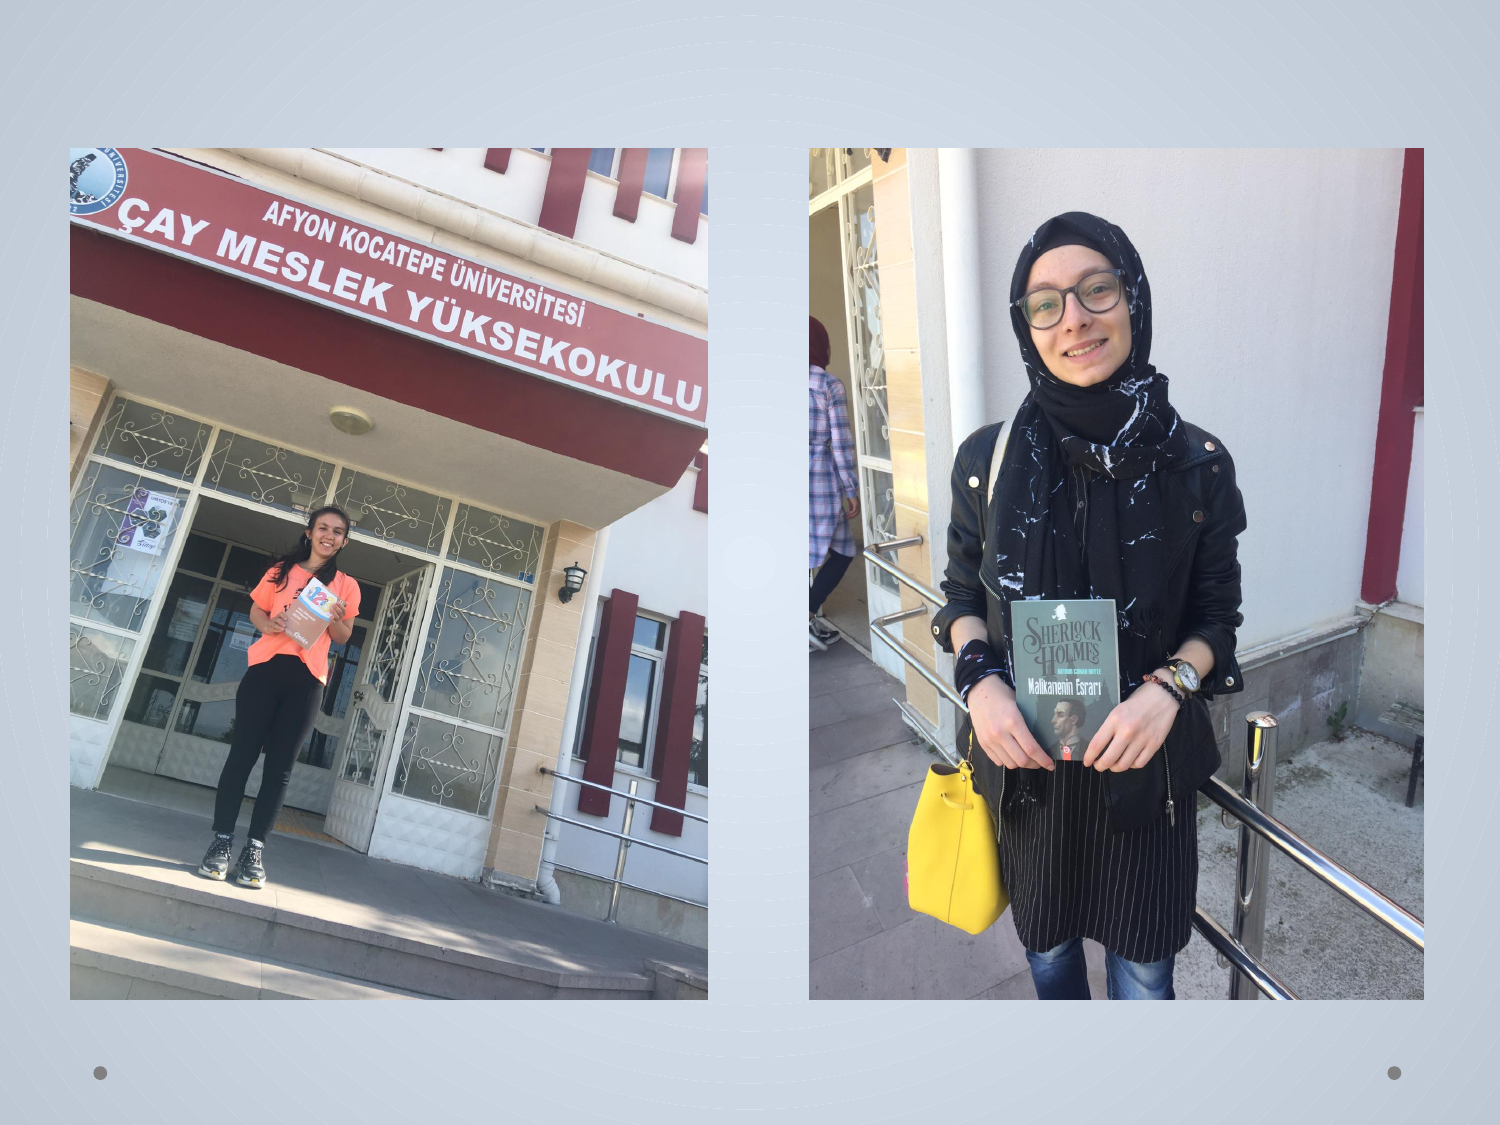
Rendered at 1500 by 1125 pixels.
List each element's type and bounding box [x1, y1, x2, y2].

picture [808, 148, 1424, 1000]
picture [69, 148, 709, 1000]
